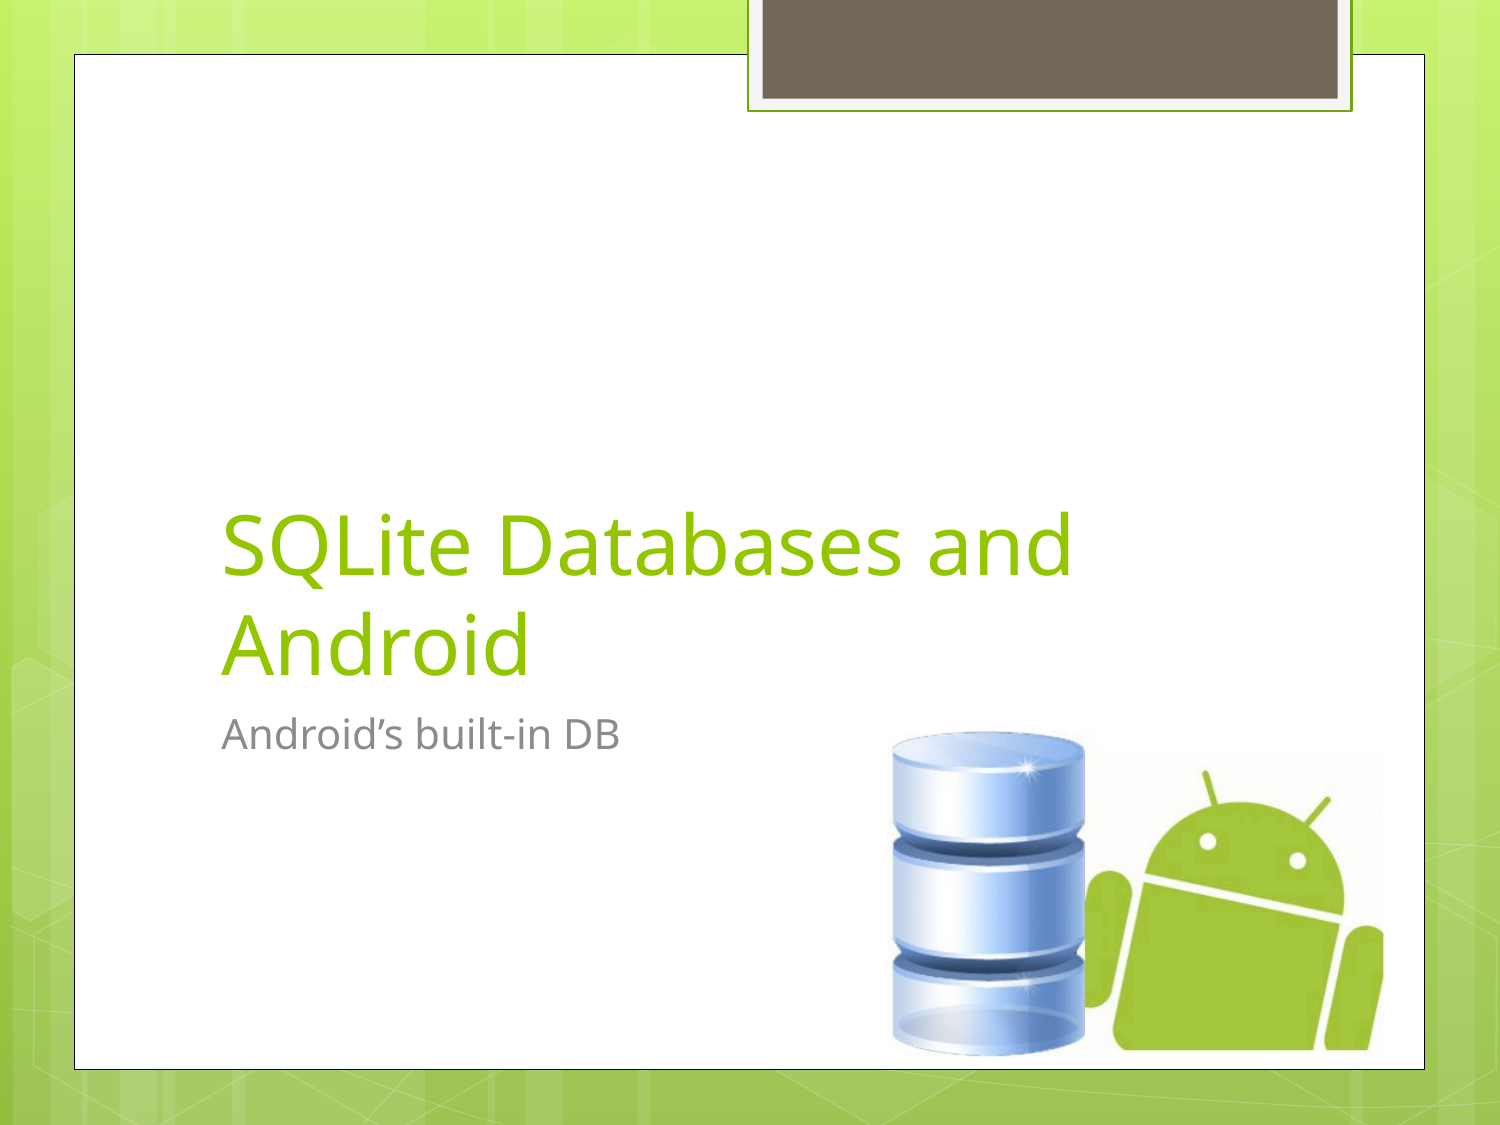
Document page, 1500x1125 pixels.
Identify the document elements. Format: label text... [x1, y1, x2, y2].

title SQLite Databases and Android [206, 475, 1296, 699]
picture [887, 712, 1387, 1061]
list Android’s built-in DB [206, 699, 1296, 950]
